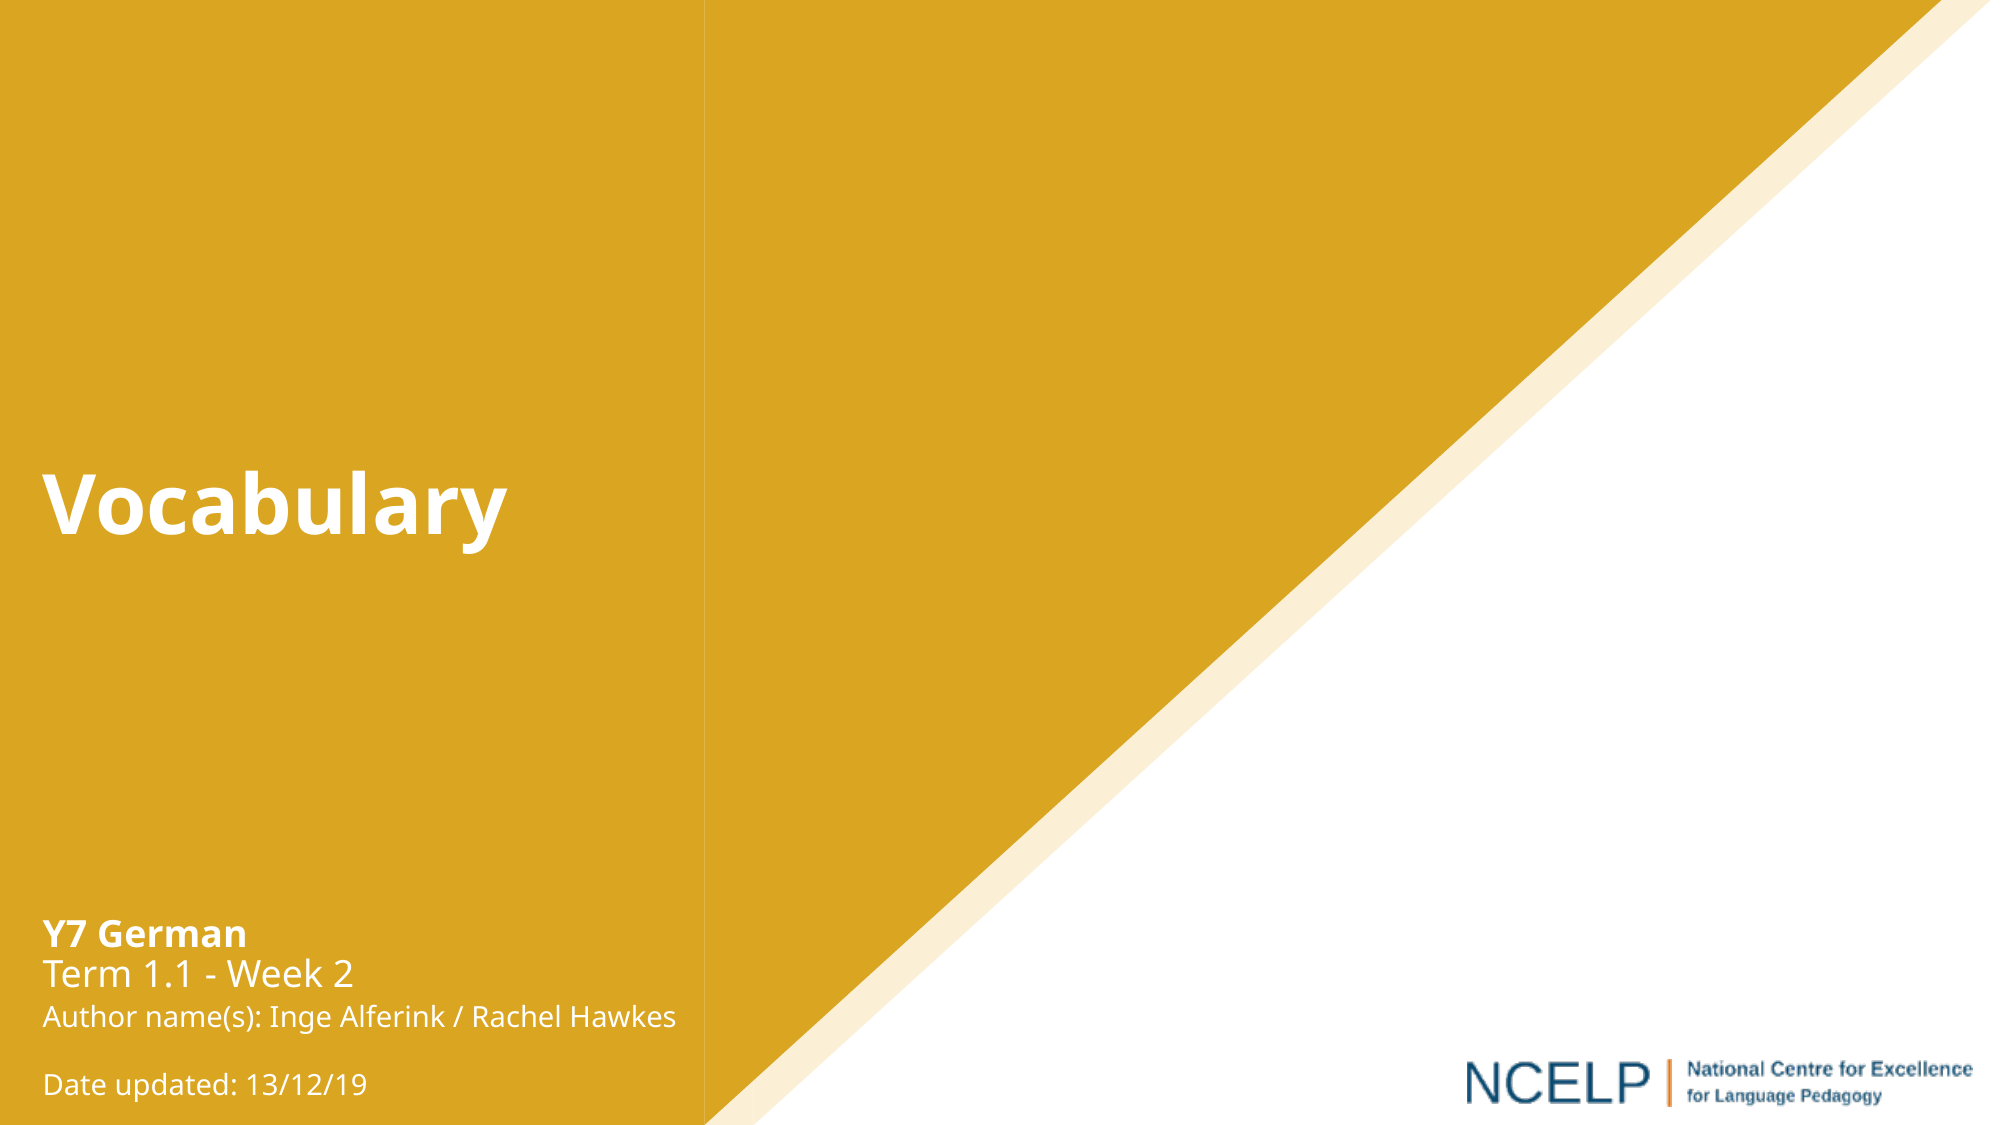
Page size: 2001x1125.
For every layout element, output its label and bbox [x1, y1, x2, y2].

text_box [0, 0, 1991, 1125]
picture [1467, 1059, 1973, 1107]
